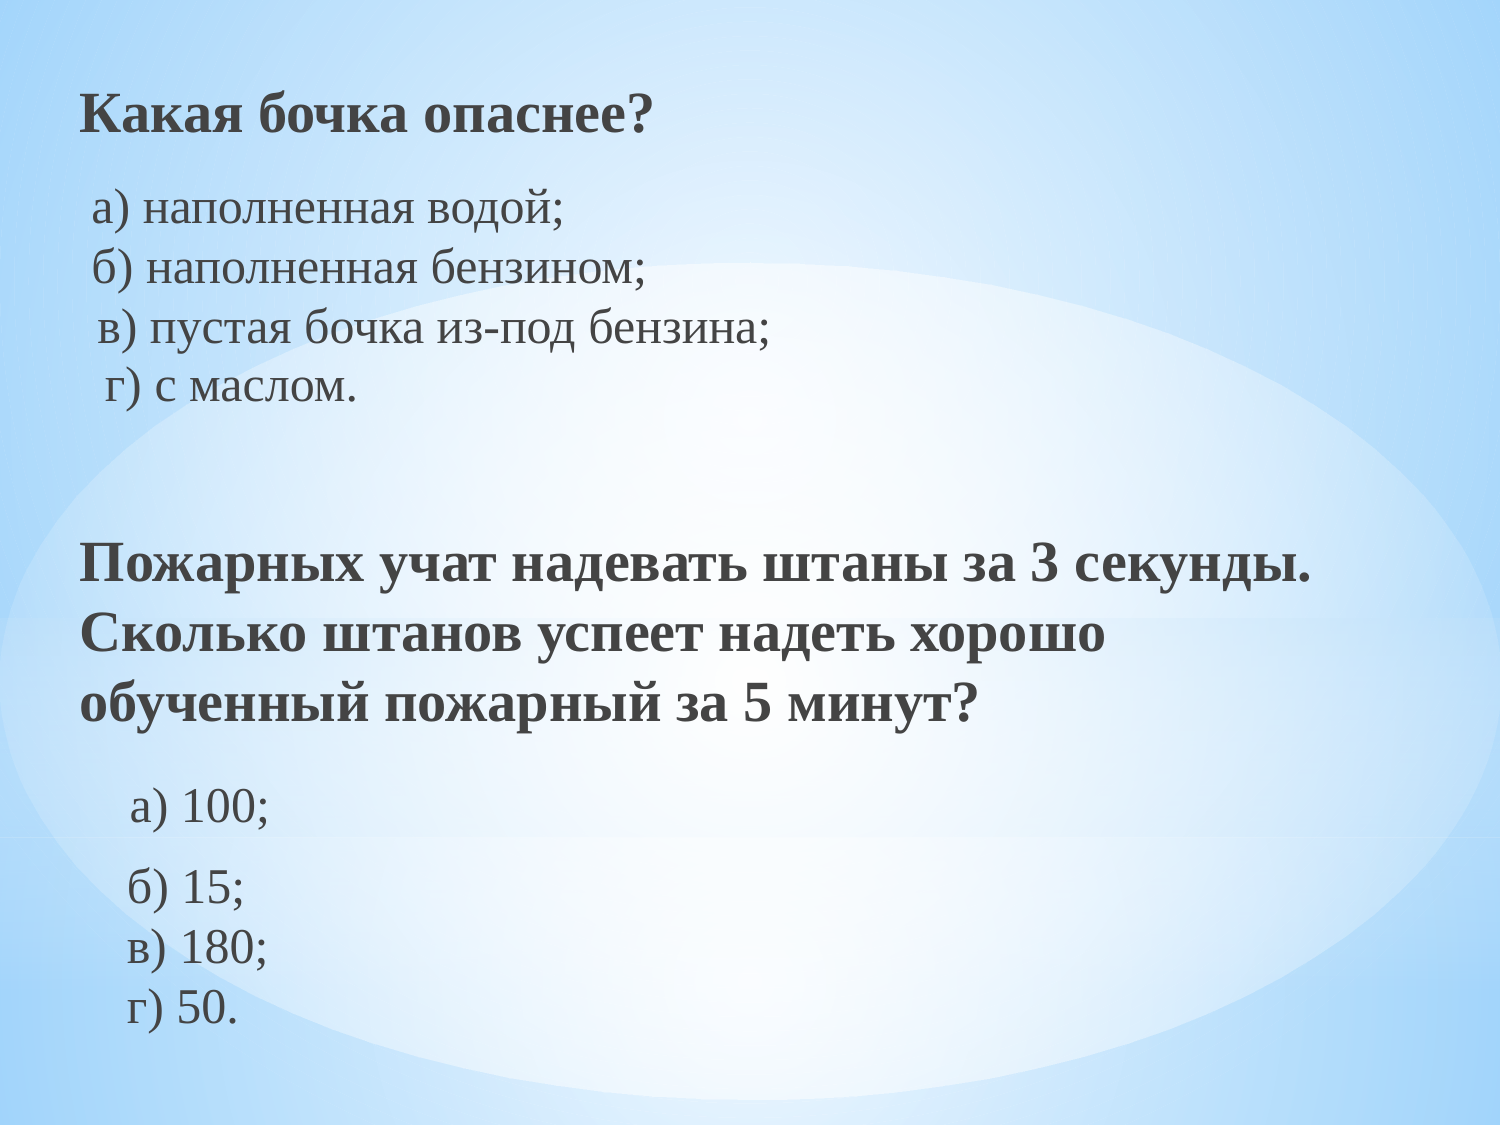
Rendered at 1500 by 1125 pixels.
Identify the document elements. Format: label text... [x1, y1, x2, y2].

text_box а) наполненная водой; б) наполненная бензином; [76, 166, 827, 301]
text_box Какая бочка опаснее? [64, 66, 1365, 152]
text_box б) 15; в) 180; г) 50. [112, 845, 863, 1041]
text_box г) с маслом. [89, 363, 374, 419]
text_box Пожарных учат надевать штаны за 3 секунды. Сколько штанов успеет надеть хорошо обученный пожарный за 5 минут? [65, 515, 1329, 740]
text_box в) пустая бочка из-под бензина; [82, 285, 833, 361]
text_box а) 100; [114, 764, 865, 840]
